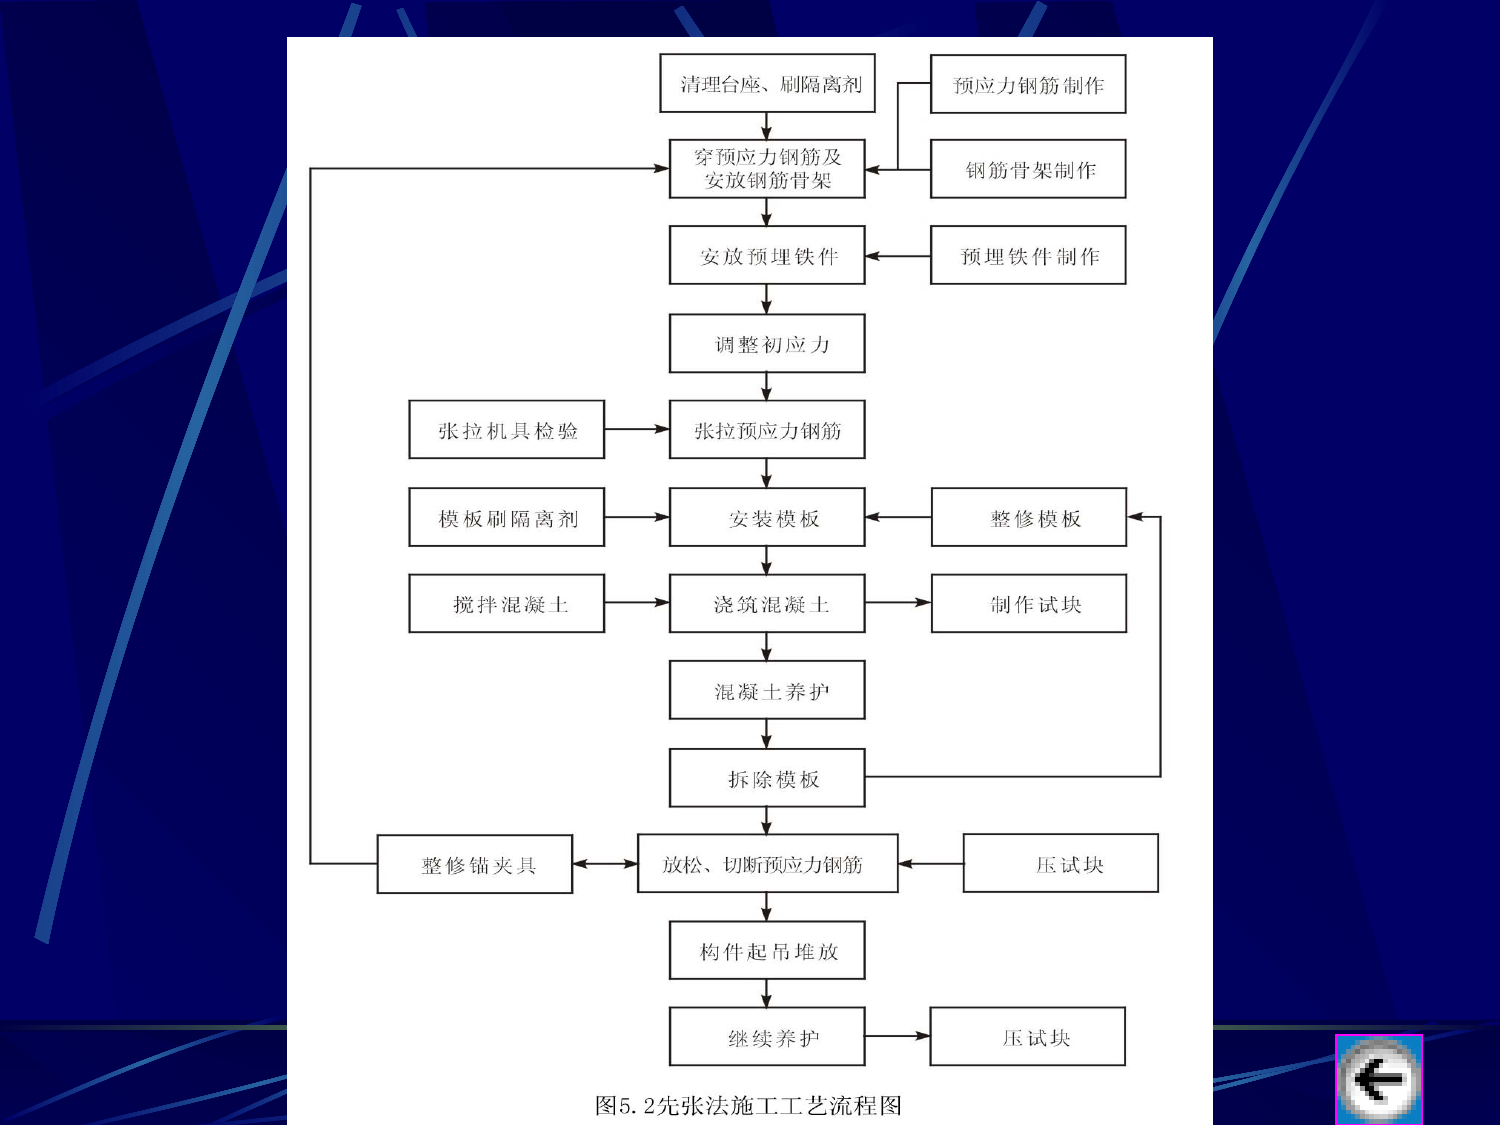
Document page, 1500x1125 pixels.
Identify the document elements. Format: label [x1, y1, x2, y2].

picture [287, 37, 1213, 1125]
picture [1337, 1036, 1421, 1125]
